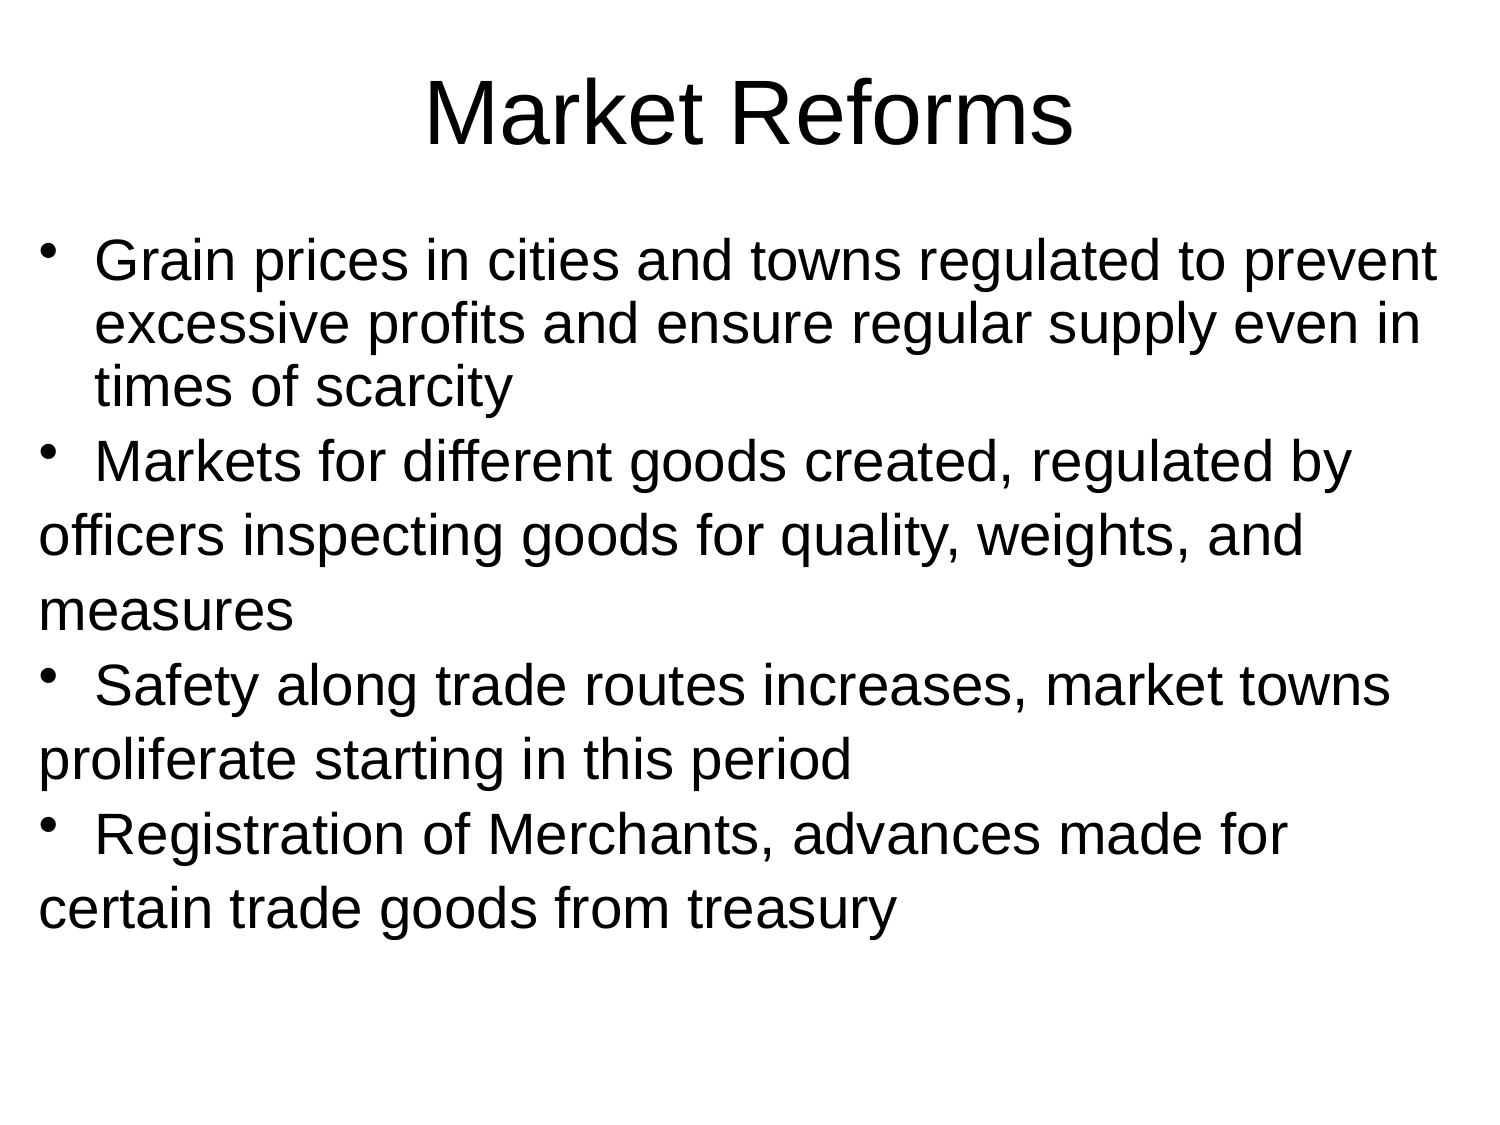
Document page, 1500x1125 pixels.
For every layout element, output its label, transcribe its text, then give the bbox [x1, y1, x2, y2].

title Market Reforms [75, 45, 1425, 222]
list Grain prices in cities and towns regulated to prevent excessive profits and ensure regular supply even in times of scarcity Markets for different goods created, regulated by officers inspecting goods for quality, weights, and measures Safety along trade routes increases, market towns proliferate starting in this period Registration of Merchants, advances made for certain trade goods from treasury [23, 222, 1465, 1005]
